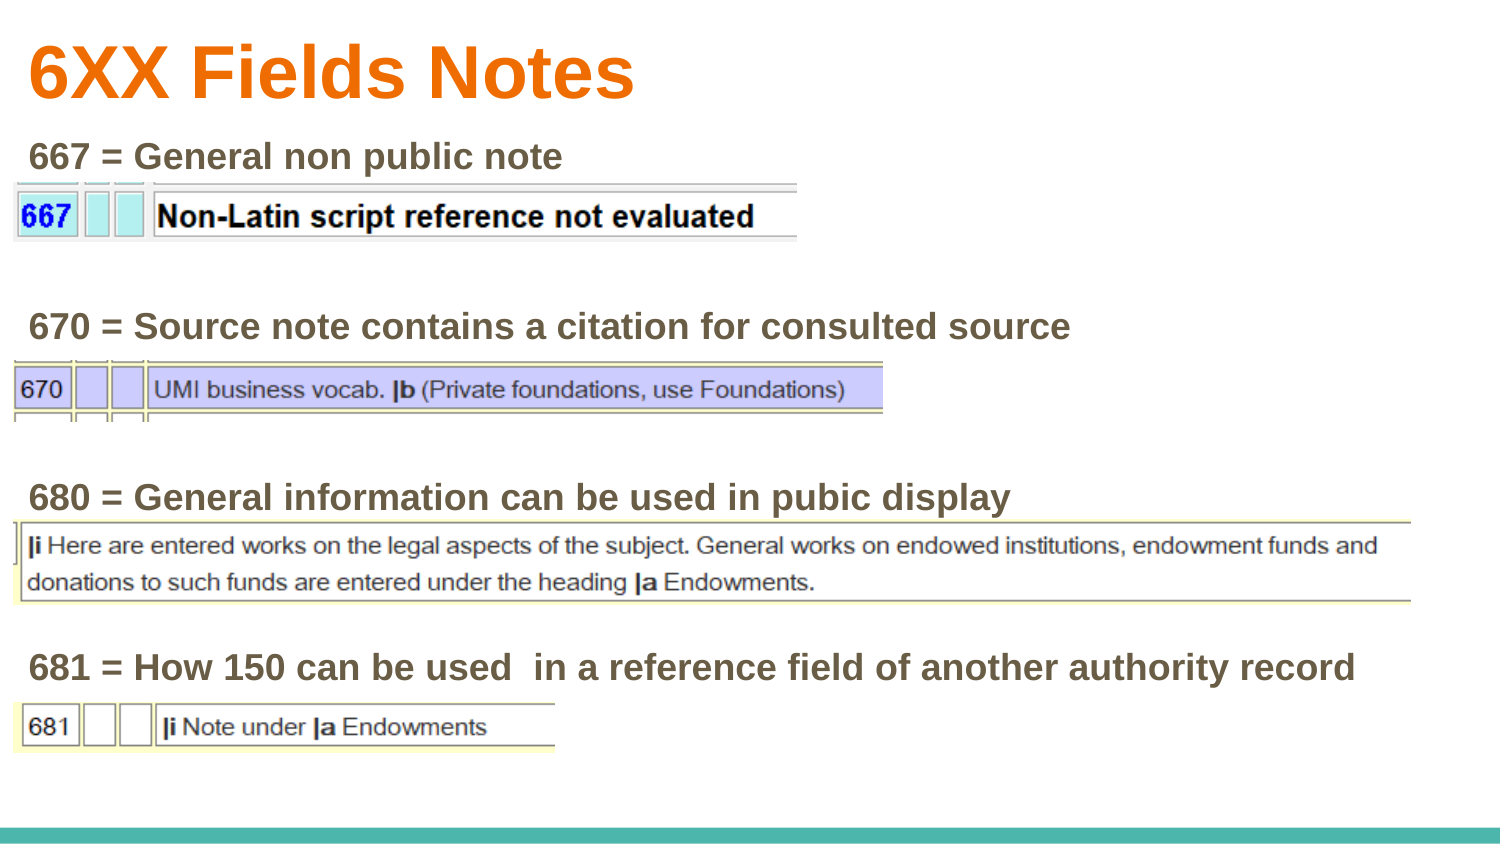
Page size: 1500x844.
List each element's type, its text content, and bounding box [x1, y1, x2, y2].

picture [13, 519, 1411, 605]
picture [13, 360, 883, 423]
list 667 = General non public note 670 = Source note contains a citation for consulted source 680 = General information can be used in pubic display 681 = How 150 can be used in a reference field of another authority record [13, 110, 1412, 520]
picture [13, 181, 797, 242]
list 667 = General non public note 670 = Source note contains a citation for consulted source 680 = General information can be used in pubic display 681 = How 150 can be used in a reference field of another authority record [13, 610, 1412, 796]
picture [13, 702, 555, 753]
title 6XX Fields Notes [13, 8, 1412, 110]
